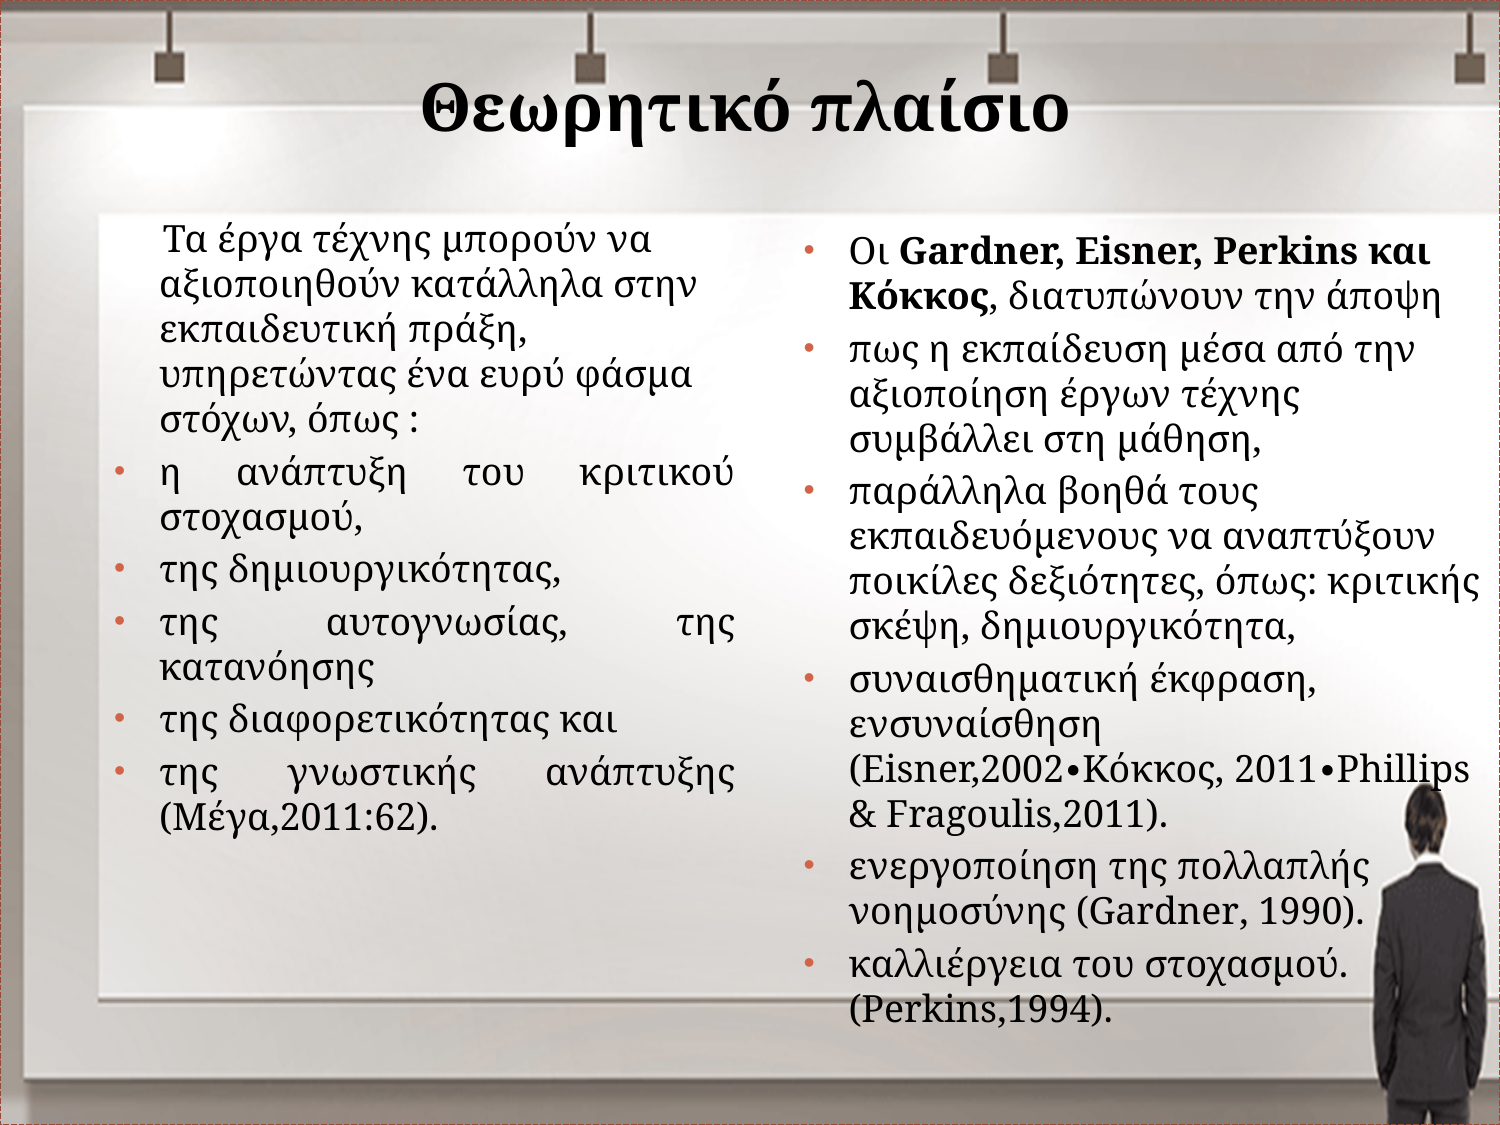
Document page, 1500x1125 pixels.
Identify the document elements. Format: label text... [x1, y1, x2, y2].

list Τα έργα τέχνης μπορούν να αξιοποιηθούν κατάλληλα στην εκπαιδευτική πράξη, υπηρετώντας ένα ευρύ φάσμα στόχων, όπως : η ανάπτυξη του κριτικού στοχασμού, της δημιουργικότητας, της αυτογνωσίας, της κατανόησης της διαφορετικότητας και της γνωστικής ανάπτυξης (Μέγα,2011:62). [99, 208, 750, 1038]
text_box [0, 0, 1500, 1125]
list Οι Gardner, Eisner, Perkins και Κόκκος, διατυπώνουν την άποψη πως η εκπαίδευση μέσα από την αξιοποίηση έργων τέχνης συμβάλλει στη μάθηση, παράλληλα βοηθά τους εκπαιδευόμενους να αναπτύξουν ποικίλες δεξιότητες, όπως: κριτικής σκέψη, δημιουργικότητα, συναισθηματική έκφραση, ενσυναίσθηση (Eisner,2002∙Κόκκος, 2011∙Phillips & Fragoulis,2011). ενεργοποίηση της πολλαπλής νοημοσύνης (Gardner, 1990). καλλιέργεια του στοχασμού. (Perkins,1994). [788, 219, 1500, 1090]
text_box [5, 109, 669, 173]
text_box [836, 115, 1500, 178]
title Θεωρητικό πλαίσιο [70, 54, 1421, 153]
